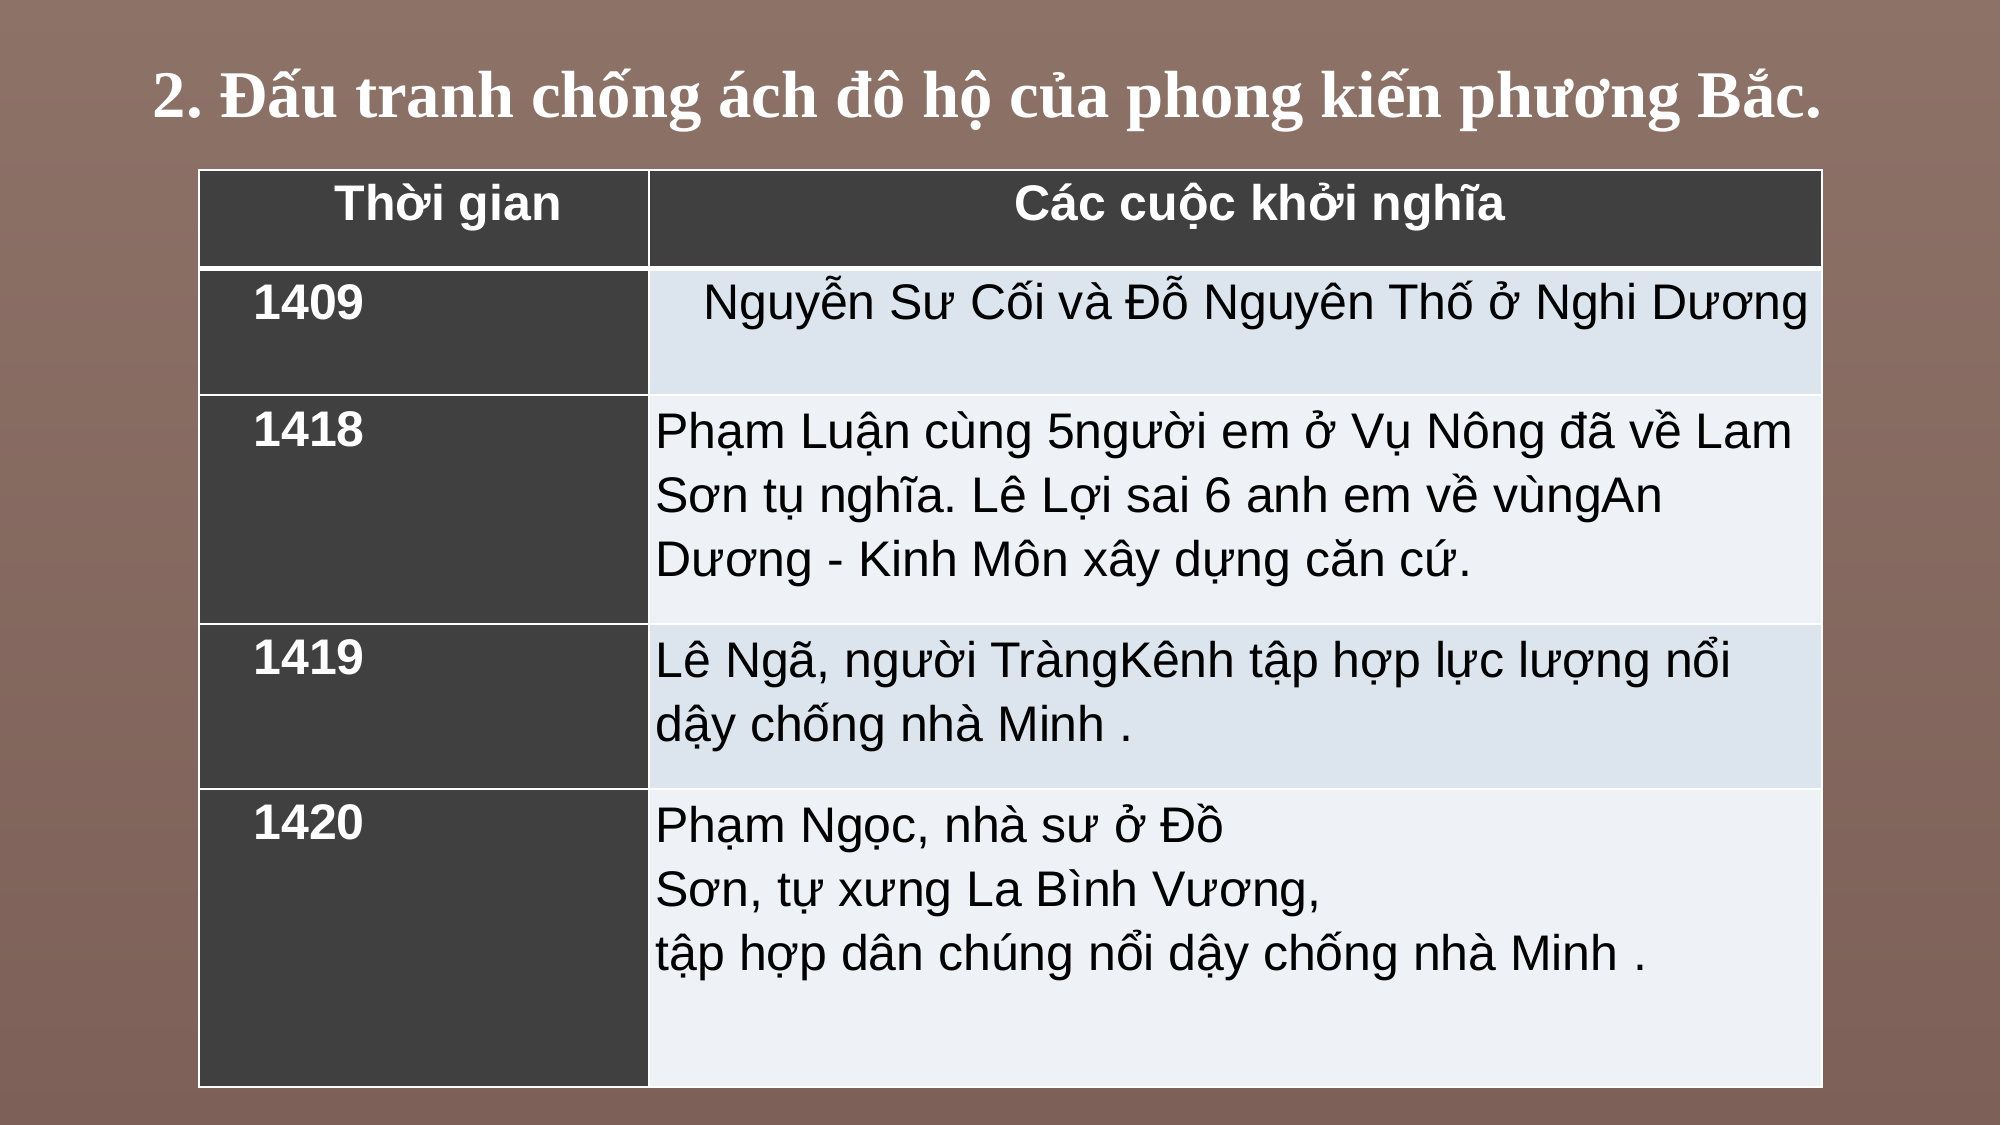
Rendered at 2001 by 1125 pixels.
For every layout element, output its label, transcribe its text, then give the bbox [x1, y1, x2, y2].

table_cell Phạm Ngọc, nhà sư ở Đồ Sơn, tự xưng La Bình Vương, tập hợp dân chúng nổi dậy chống nhà Minh . [650, 790, 1821, 1086]
table_header Thời gian [200, 171, 648, 266]
table_cell 1419 [200, 625, 648, 788]
table_cell Nguyễn Sư Cối và Đỗ Nguyên Thố ở Nghi Dương [650, 271, 1821, 394]
table_cell 1418 [200, 396, 648, 623]
table_cell Phạm Luận cùng 5người em ở Vụ Nông đã về Lam Sơn tụ nghĩa. Lê Lợi sai 6 anh em về vùngAn Dương - Kinh Môn xây dựng căn cứ. [650, 396, 1821, 623]
table_cell 1409 [200, 271, 648, 394]
table_cell 1420 [200, 790, 648, 1086]
table_cell Lê Ngã, người TràngKênh tập hợp lực lượng nổi dậy chống nhà Minh . [650, 625, 1821, 788]
text_box 2. Đấu tranh chống ách đô hộ của phong kiến phương Bắc. [138, 31, 1840, 139]
table_header Các cuộc khởi nghĩa [650, 171, 1821, 266]
